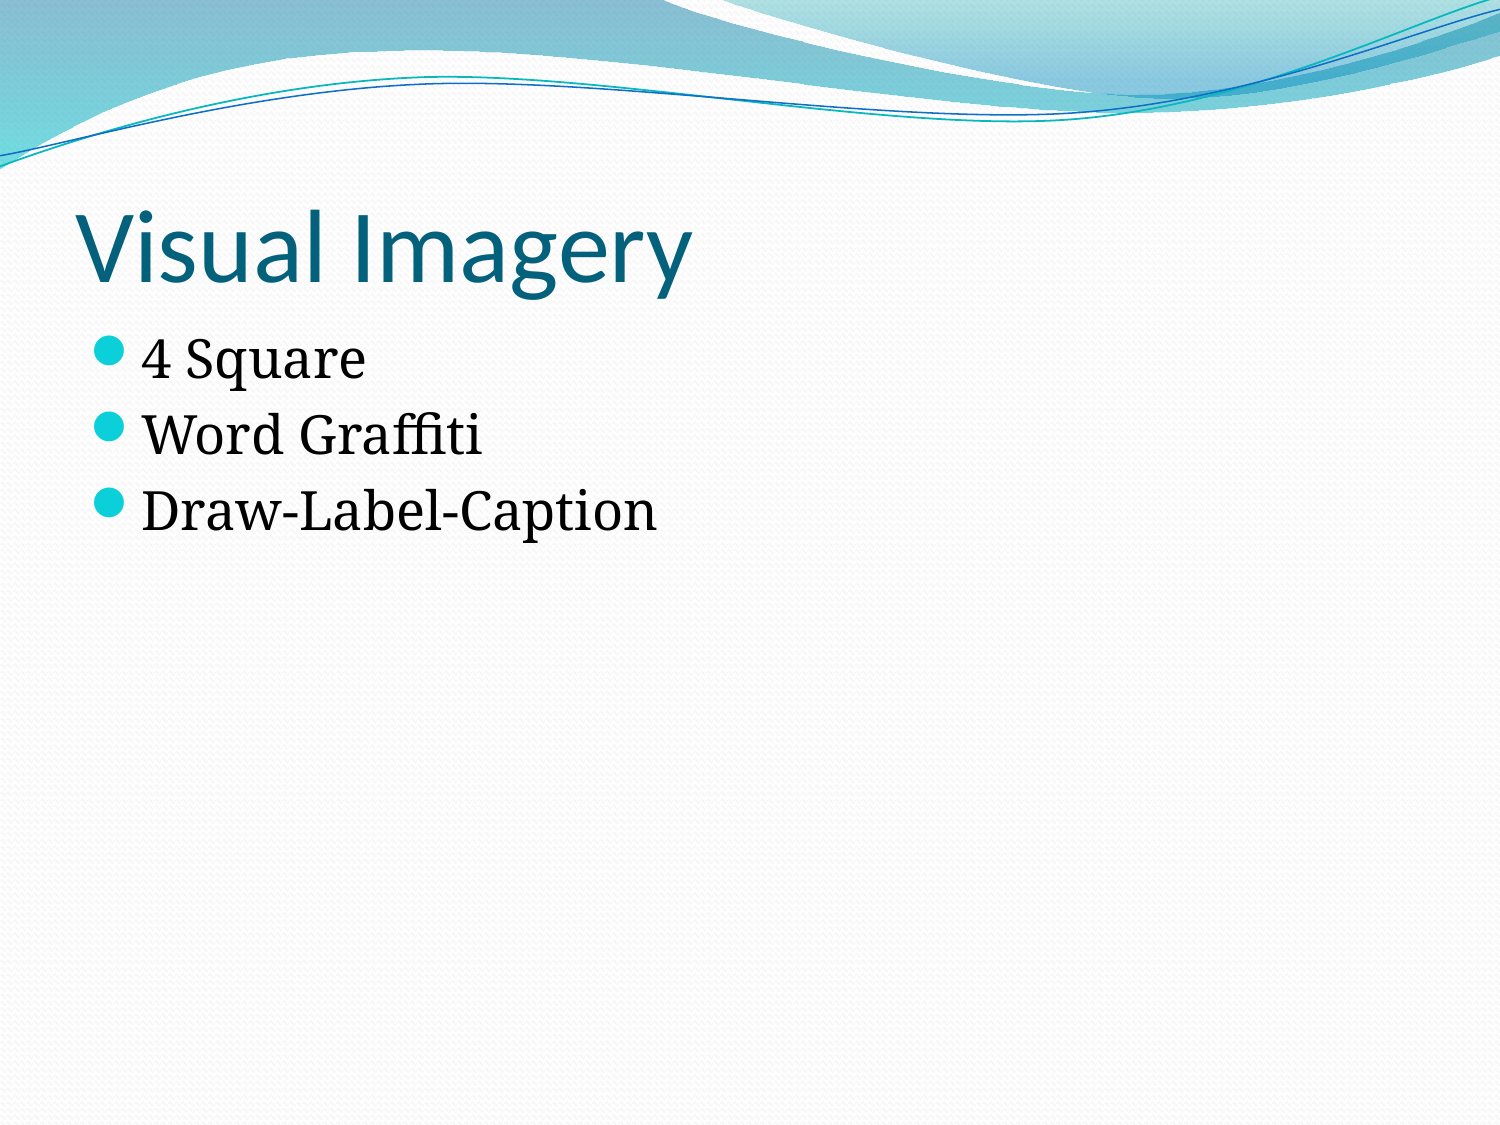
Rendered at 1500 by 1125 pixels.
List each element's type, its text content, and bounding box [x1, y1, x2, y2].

title Visual Imagery [75, 115, 1425, 303]
list 4 Square Word Graffiti Draw-Label-Caption [75, 317, 1425, 1038]
